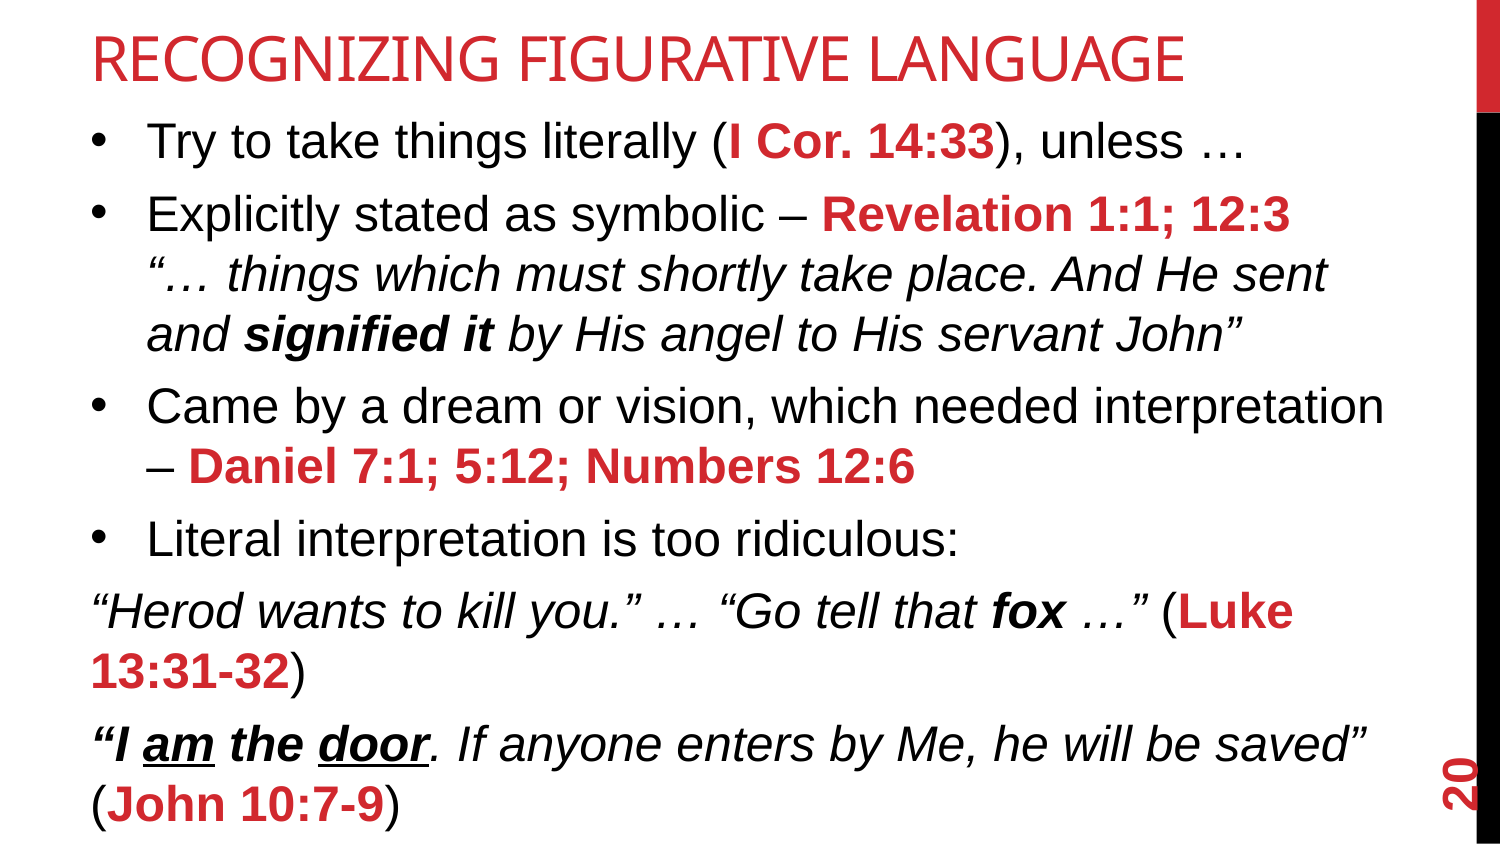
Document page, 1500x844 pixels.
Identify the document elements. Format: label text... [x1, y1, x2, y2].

title Recognizing Figurative Language [75, 11, 1425, 101]
slide_number 20 [1427, 665, 1488, 828]
list Try to take things literally (I Cor. 14:33), unless … Explicitly stated as symbolic – Revelation 1:1; 12:3 “… things which must shortly take place. And He sent and signified it by His angel to His servant John” Came by a dream or vision, which needed interpretation – Daniel 7:1; 5:12; Numbers 12:6 Literal interpretation is too ridiculous: “Herod wants to kill you.” … “Go tell that fox …” (Luke 13:31-32) “I am the door. If anyone enters by Me, he will be saved” (John 10:7-9) [75, 101, 1425, 811]
